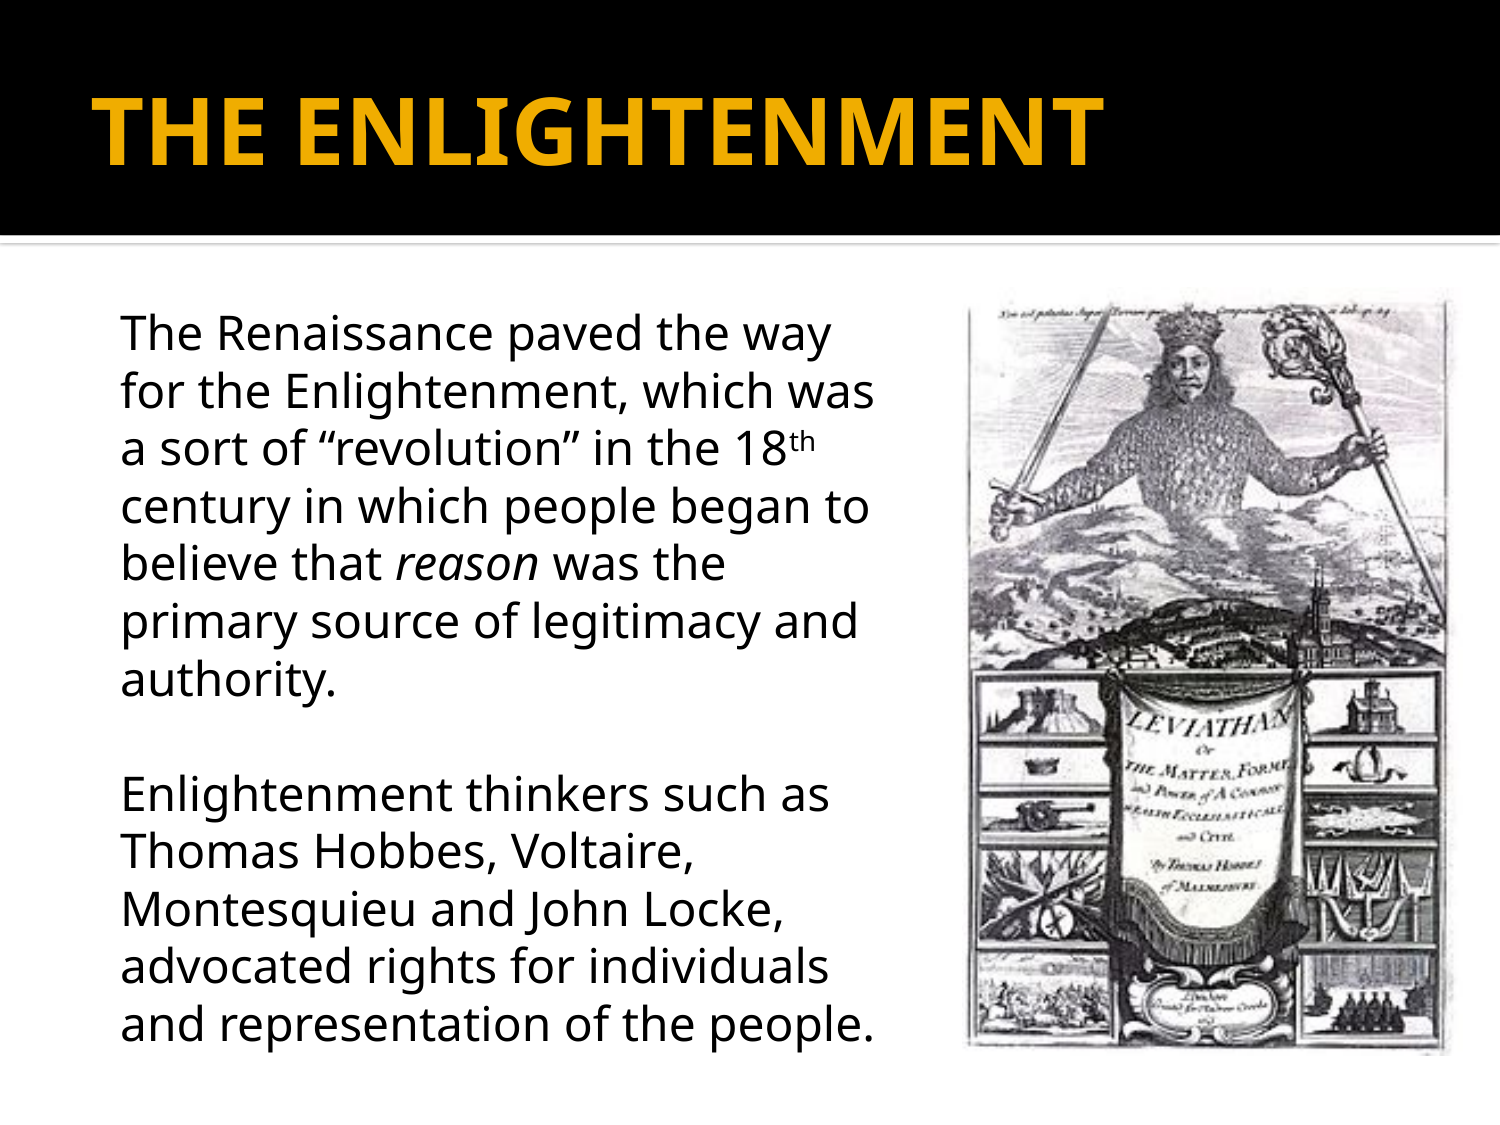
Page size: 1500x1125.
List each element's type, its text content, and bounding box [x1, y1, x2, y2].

list The Renaissance paved the way for the Enlightenment, which was a sort of “revolution” in the 18th century in which people began to believe that reason was the primary source of legitimacy and authority. Enlightenment thinkers such as Thomas Hobbes, Voltaire, Montesquieu and John Locke, advocated rights for individuals and representation of the people. [50, 287, 900, 1075]
title THE ENLIGHTENMENT [75, 25, 1425, 231]
picture [962, 287, 1463, 1056]
